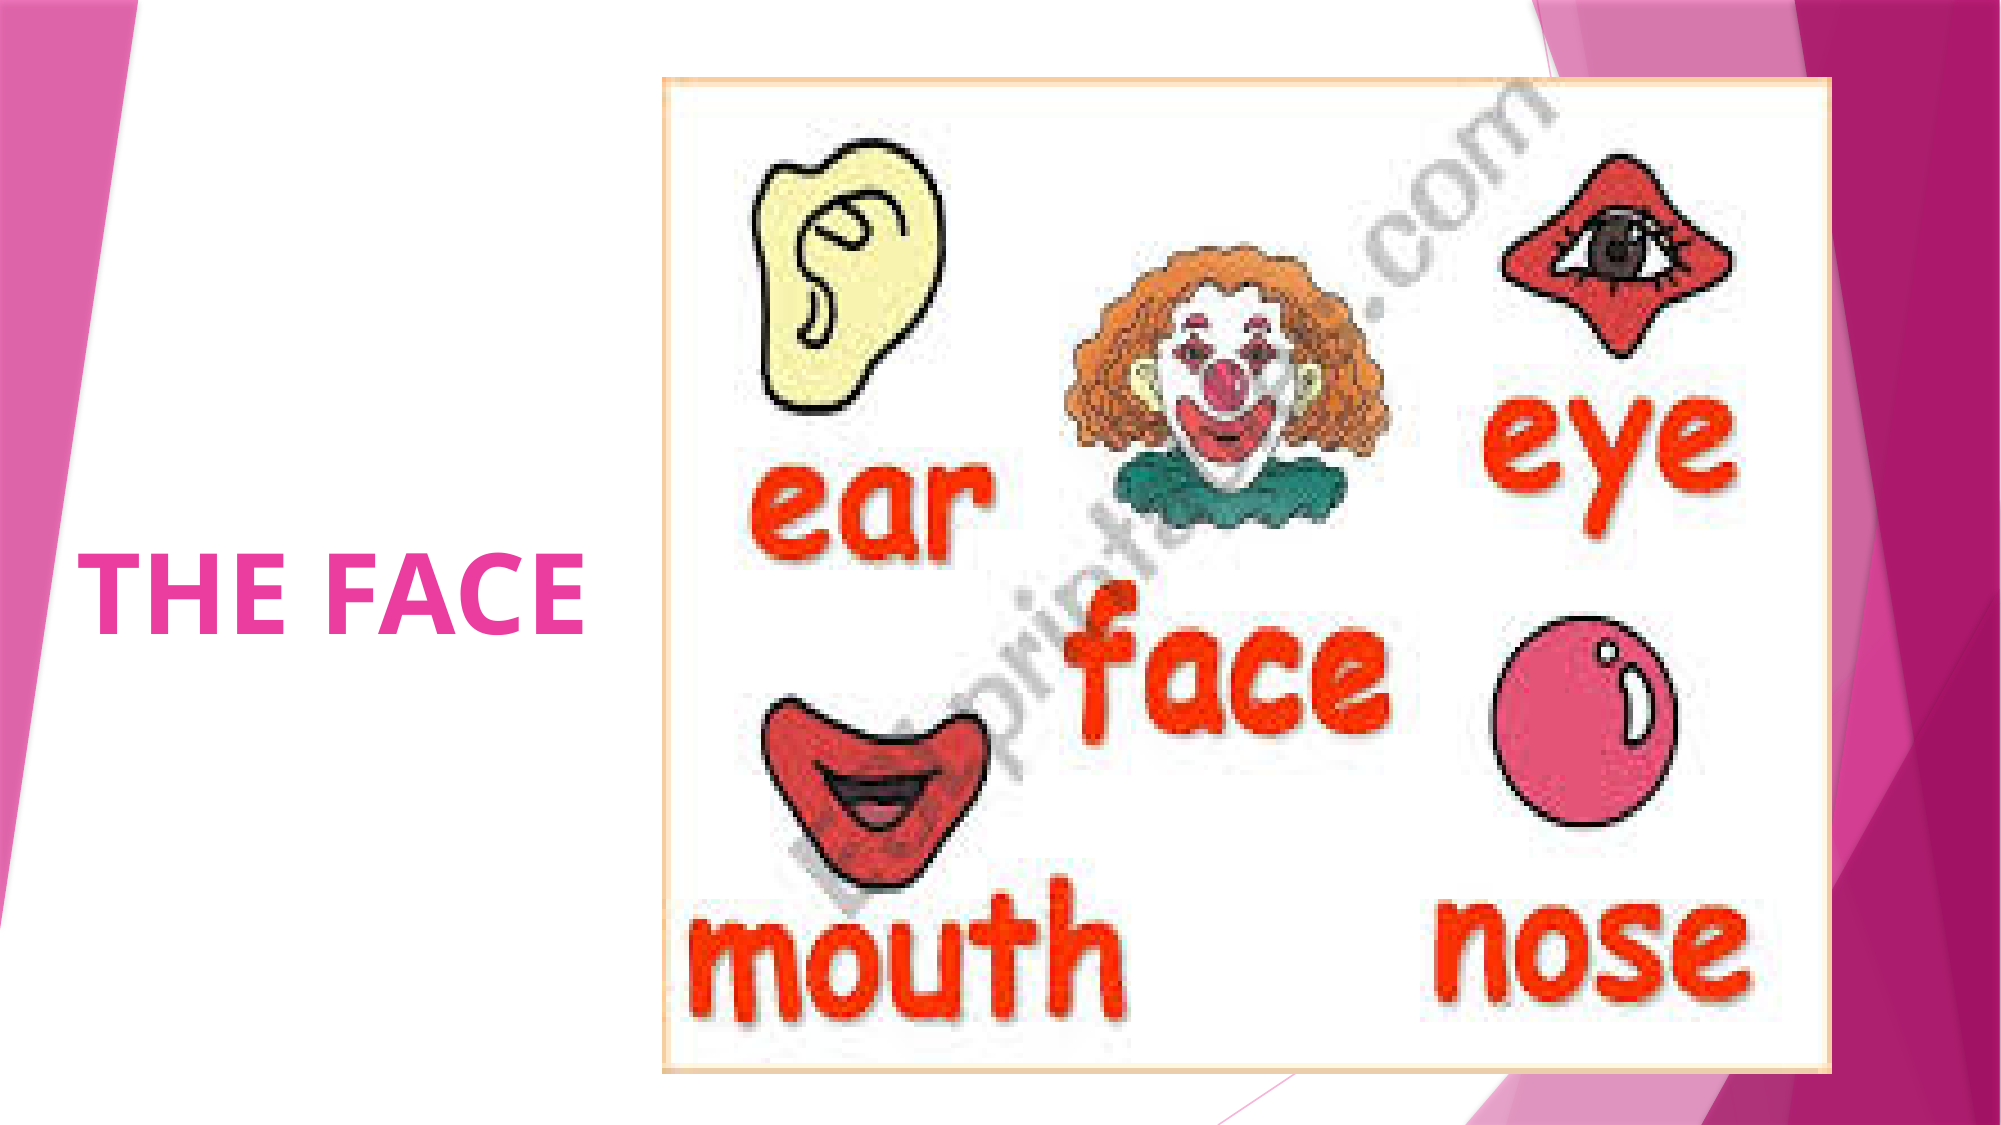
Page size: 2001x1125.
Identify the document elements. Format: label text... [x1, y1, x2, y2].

picture [661, 76, 1832, 1075]
title THE FACE [45, 175, 605, 665]
